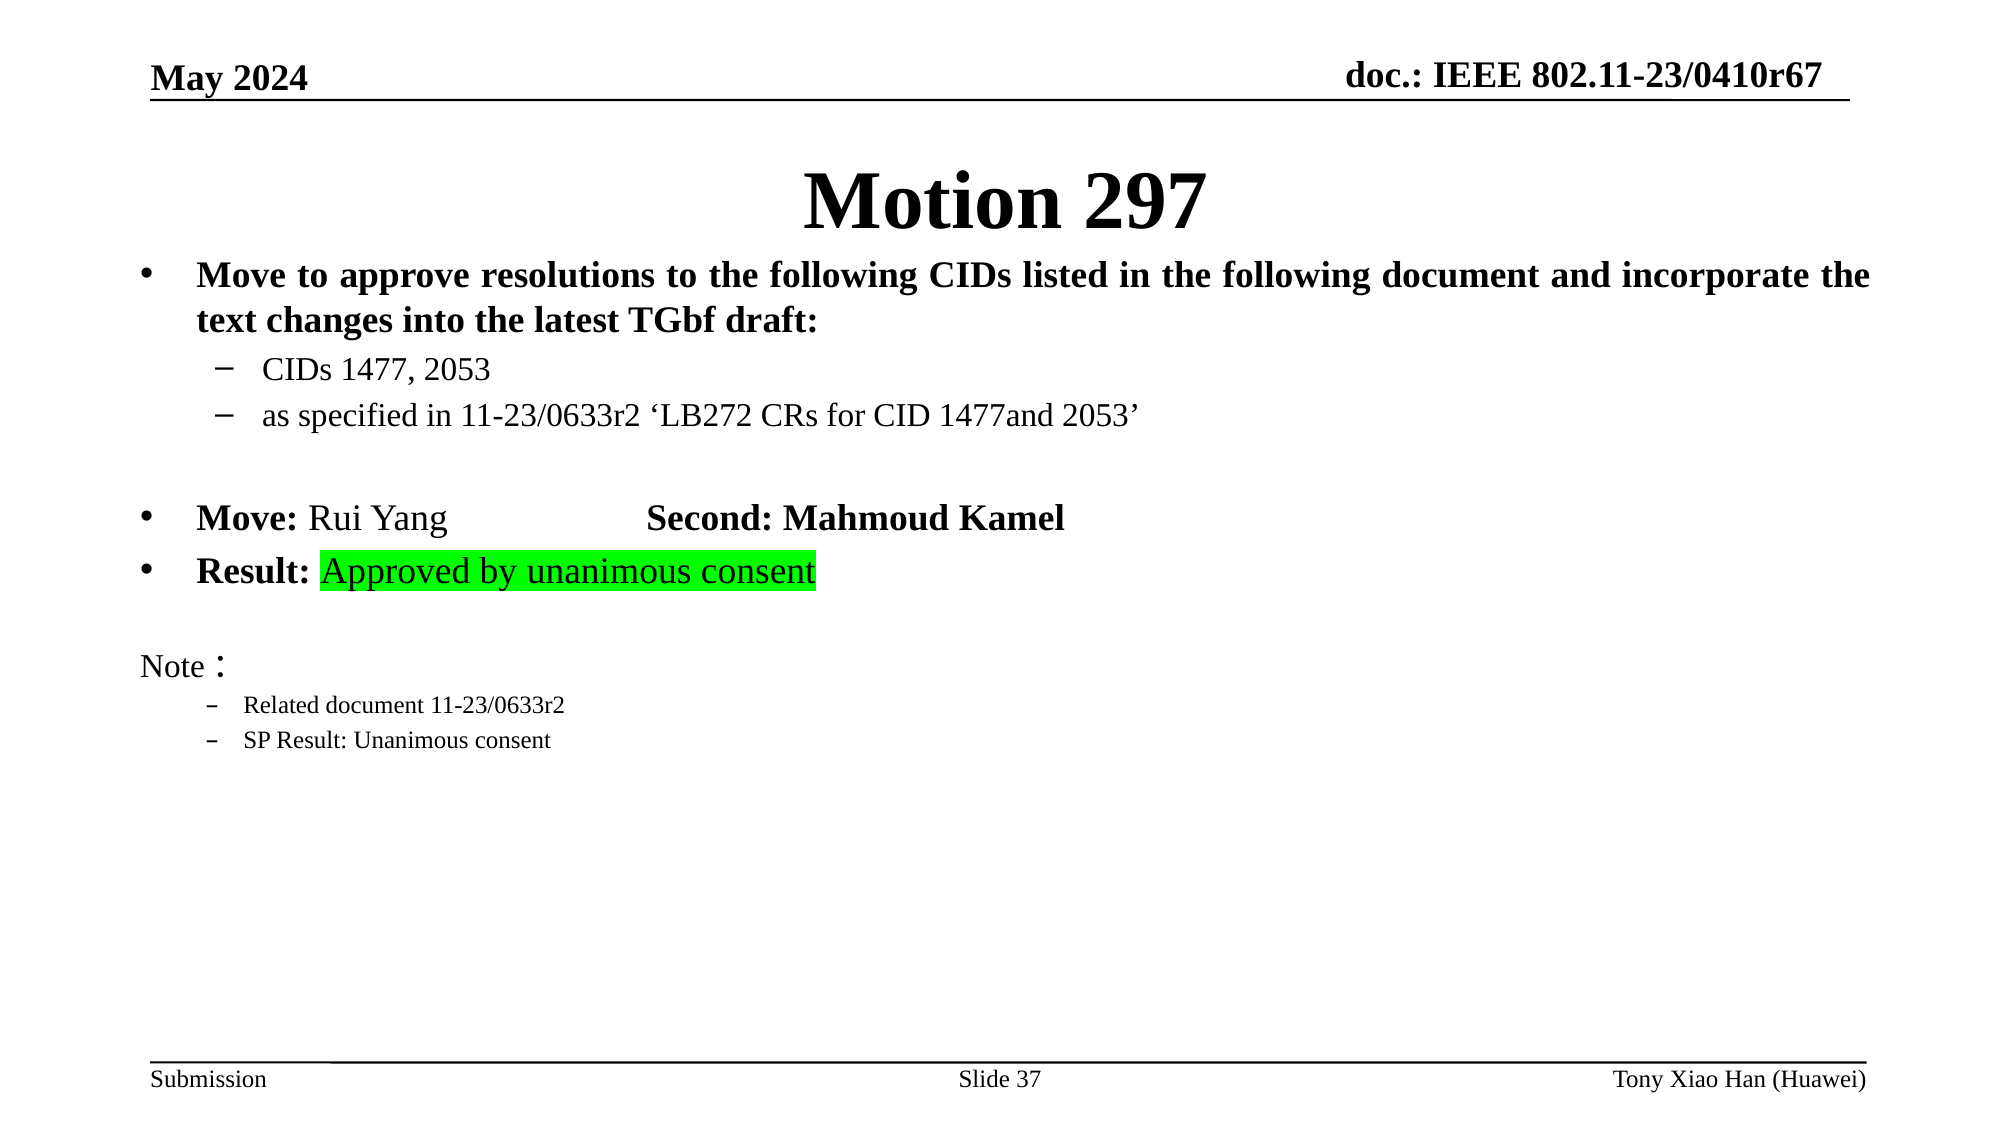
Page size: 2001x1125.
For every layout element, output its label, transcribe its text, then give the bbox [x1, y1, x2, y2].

text_box Move to approve resolutions to the following CIDs listed in the following document and incorporate the text changes into the latest TGbf draft: CIDs 1477, 2053 as specified in 11-23/0633r2 ‘LB272 CRs for CID 1477and 2053’ Move: Rui Yang Second: Mahmoud Kamel Result: Approved by unanimous consent Note： Related document 11-23/0633r2 SP Result: Unanimous consent [125, 212, 1888, 900]
text_box Motion 297 [368, 137, 1644, 212]
